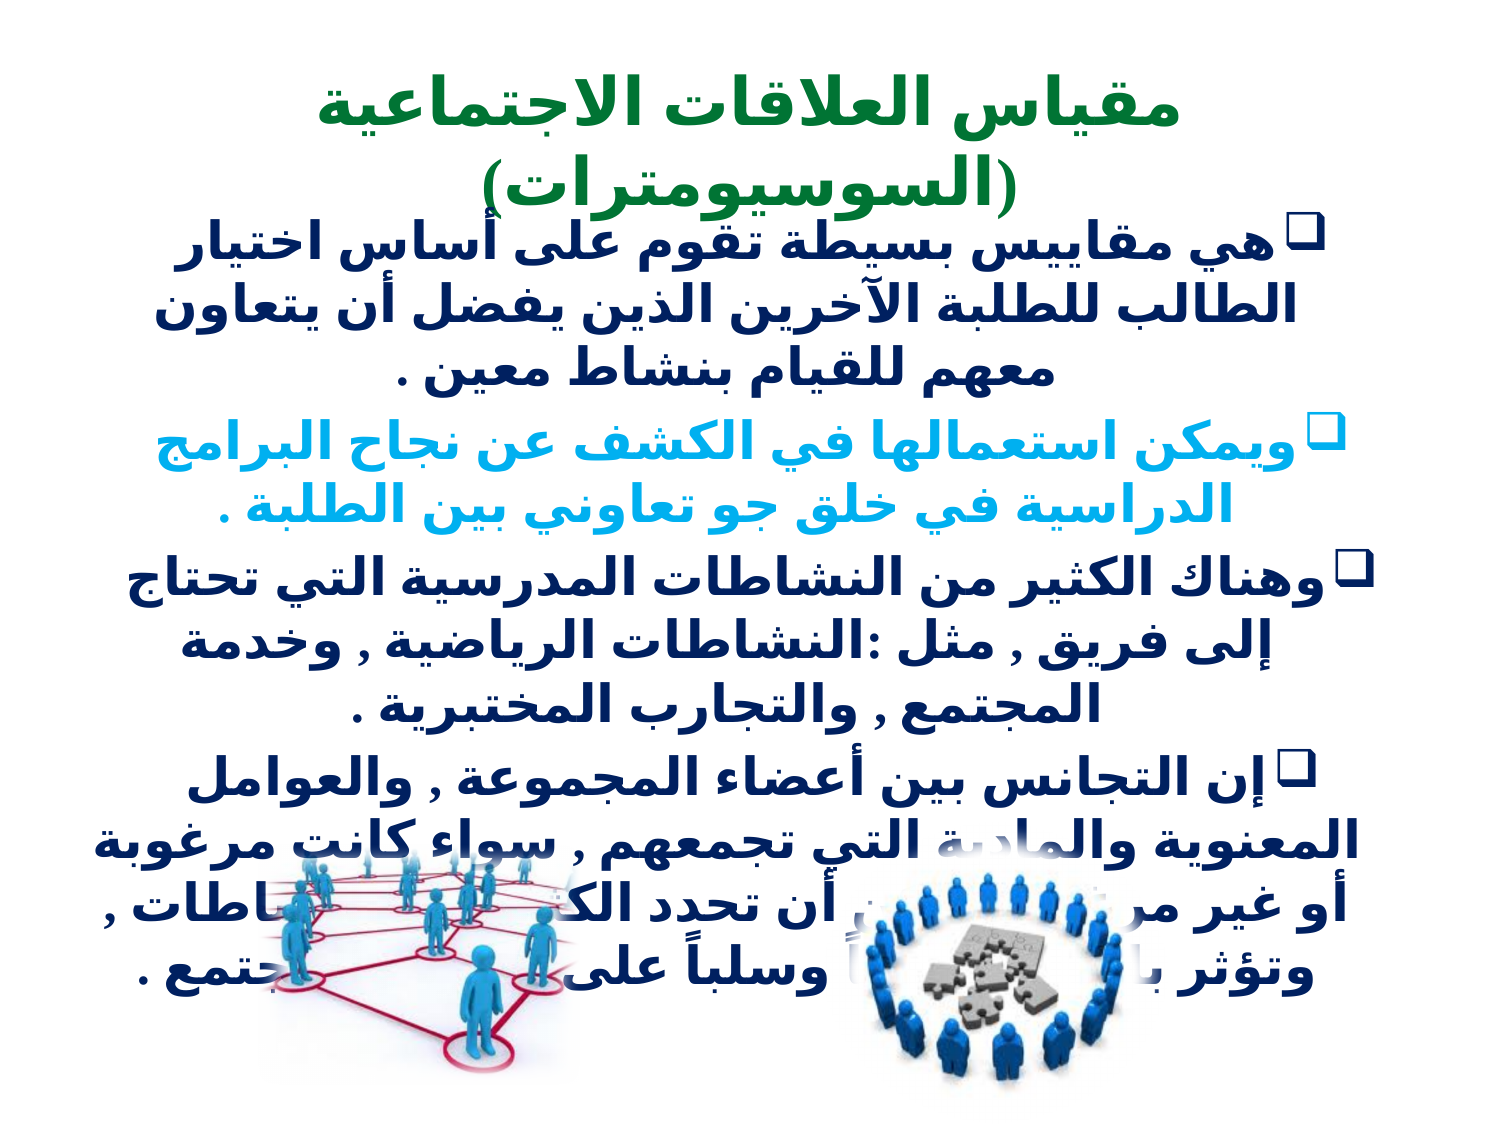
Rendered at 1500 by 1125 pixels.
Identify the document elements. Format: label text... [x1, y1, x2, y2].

title مقياس العلاقات الاجتماعية (السوسيومترات) [75, 45, 1425, 199]
picture [257, 843, 581, 1086]
picture [820, 819, 1171, 1125]
list هي مقاييس بسيطة تقوم على أساس اختيار الطالب للطلبة الآخرين الذين يفضل أن يتعاون معهم للقيام بنشاط معين . ويمكن استعمالها في الكشف عن نجاح البرامج الدراسية في خلق جو تعاوني بين الطلبة . وهناك الكثير من النشاطات المدرسية التي تحتاج إلى فريق , مثل :النشاطات الرياضية , وخدمة المجتمع , والتجارب المختبرية . إن التجانس بين أعضاء المجموعة , والعوامل المعنوية والمادية التي تجمعهم , سواء كانت مرغوبة أو غير مرغوبة يمكن أن تحدد الكثير من النشاطات , وتؤثر بالتالي إيجاباً وسلباً على الفرد والمجتمع . [75, 199, 1425, 1067]
